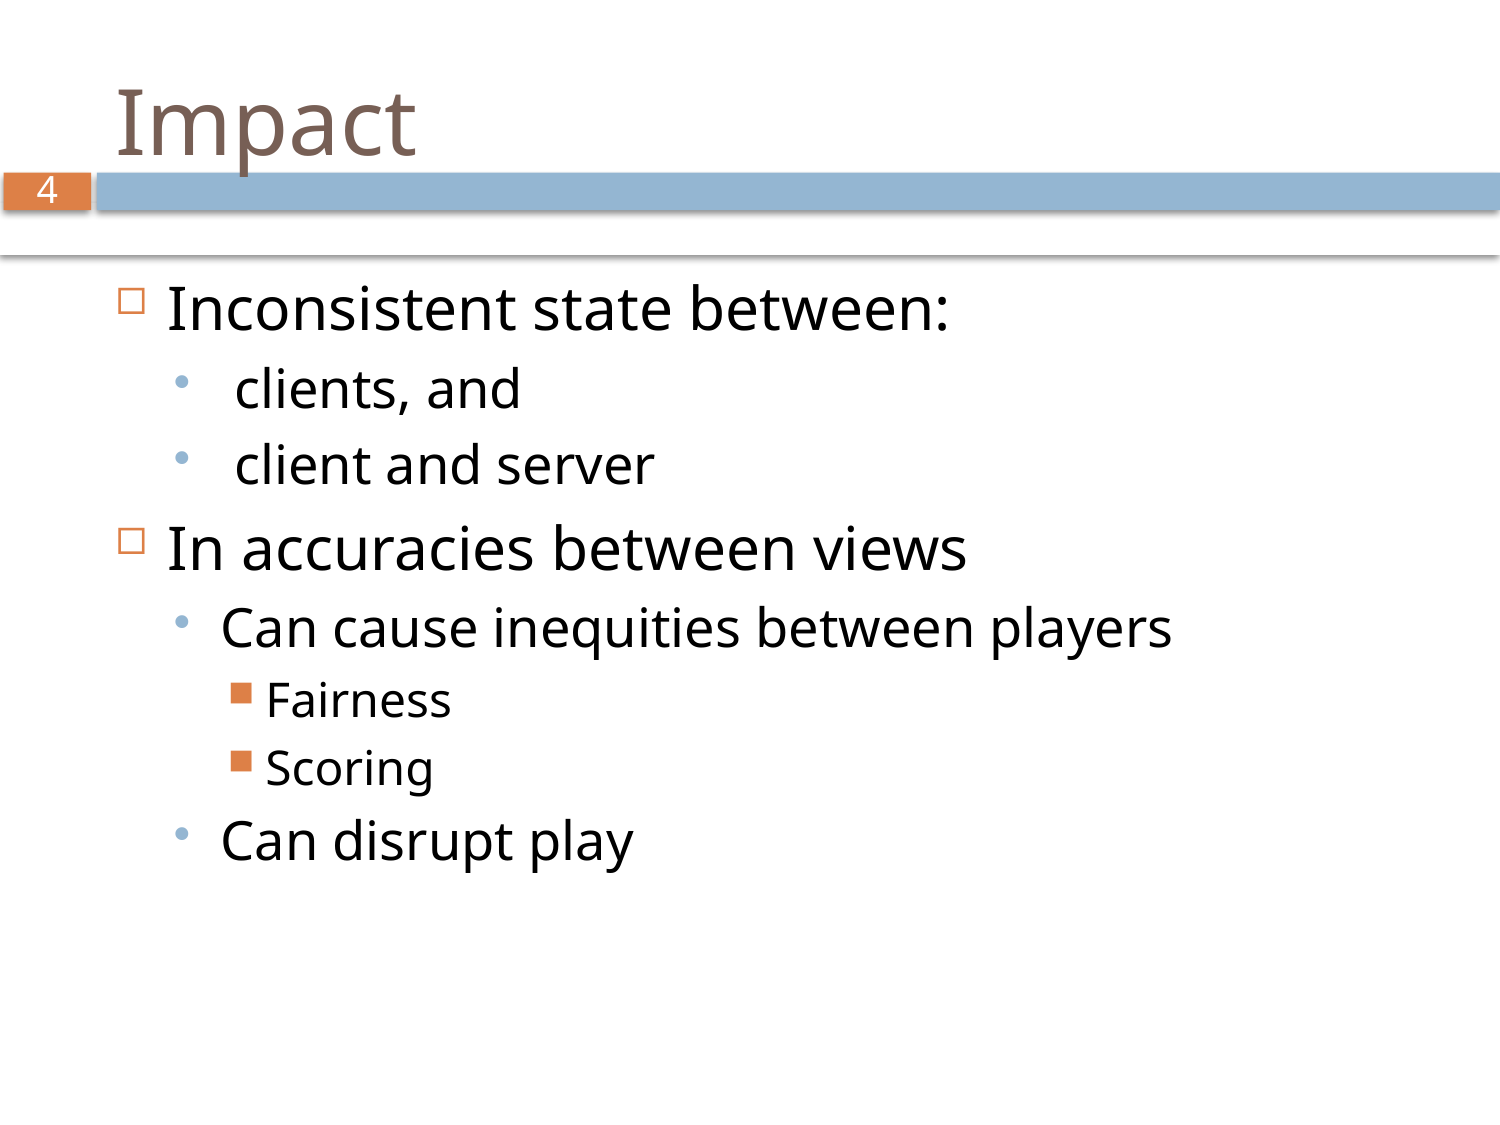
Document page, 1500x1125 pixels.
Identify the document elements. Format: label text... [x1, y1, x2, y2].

list Inconsistent state between: clients, and client and server In accuracies between views Can cause inequities between players Fairness Scoring Can disrupt play [100, 262, 1438, 1000]
title Impact [100, 37, 1438, 200]
